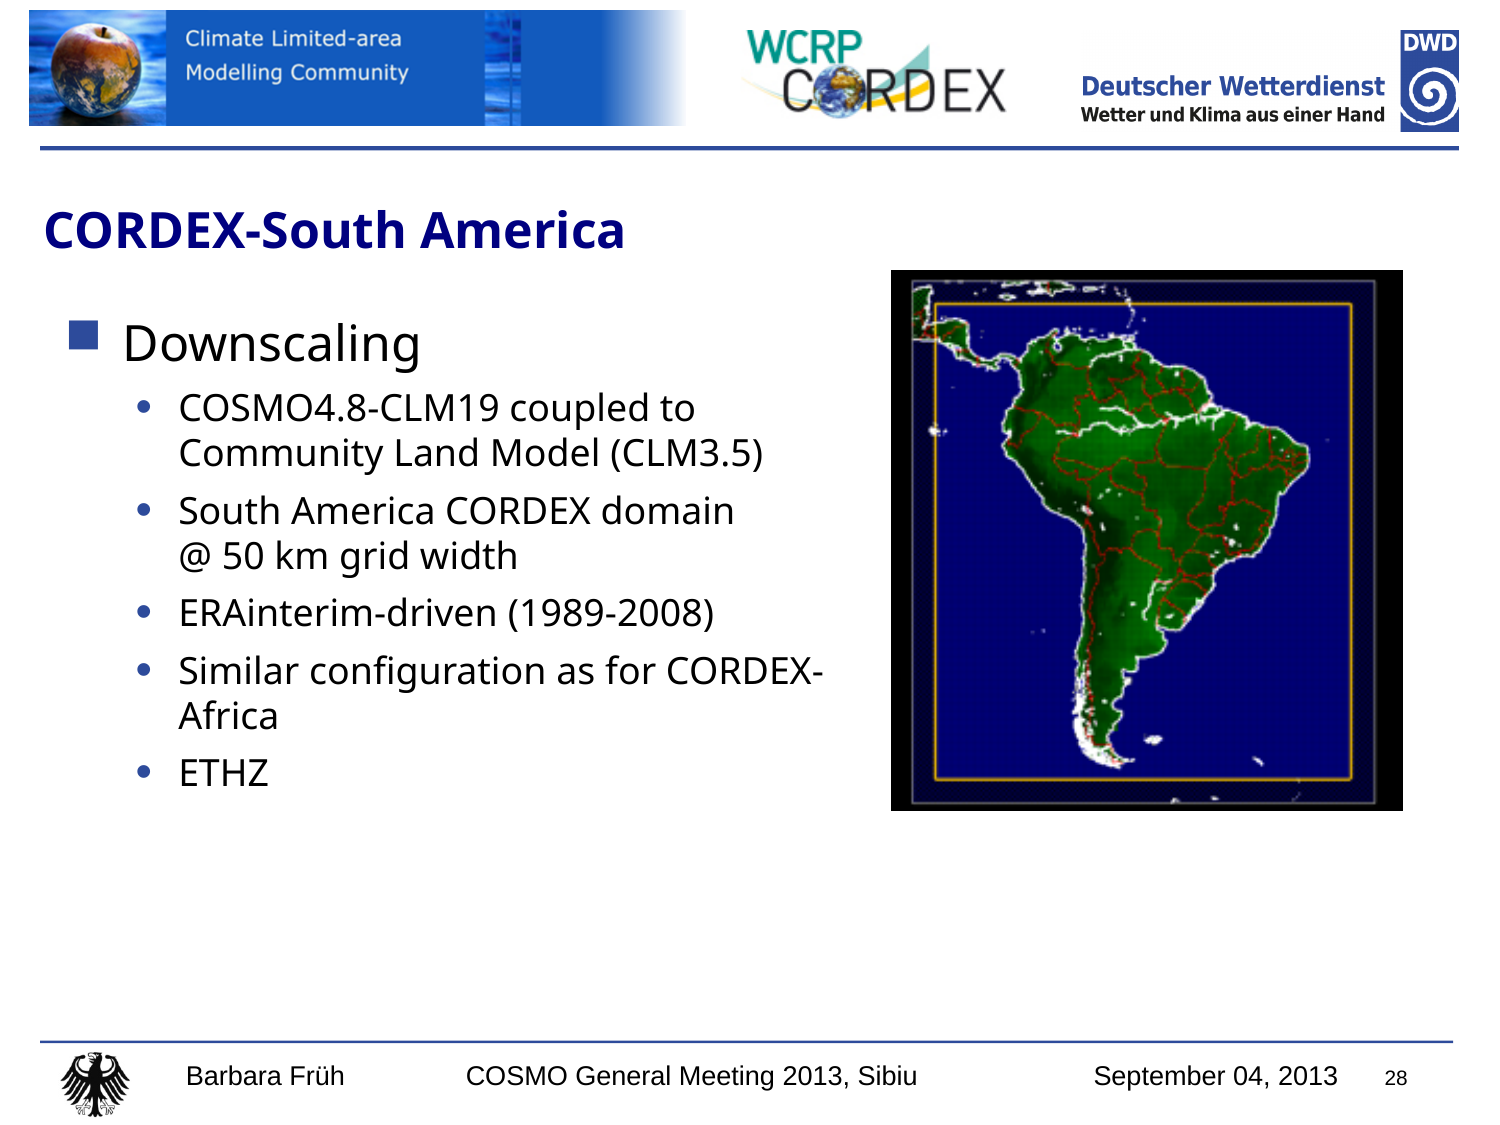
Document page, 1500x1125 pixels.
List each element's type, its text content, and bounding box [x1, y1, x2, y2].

picture [58, 1050, 132, 1119]
picture [740, 30, 1007, 125]
picture [29, 10, 686, 126]
text_box CORDEX-South America [41, 196, 1424, 260]
list Downscaling COSMO4.8-CLM19 coupled to Community Land Model (CLM3.5) South America CORDEX domain @ 50 km grid width ERAinterim-driven (1989-2008) Similar configuration as for CORDEX-Africa ETHZ [64, 311, 845, 950]
picture [891, 270, 1403, 811]
picture [1081, 30, 1459, 132]
